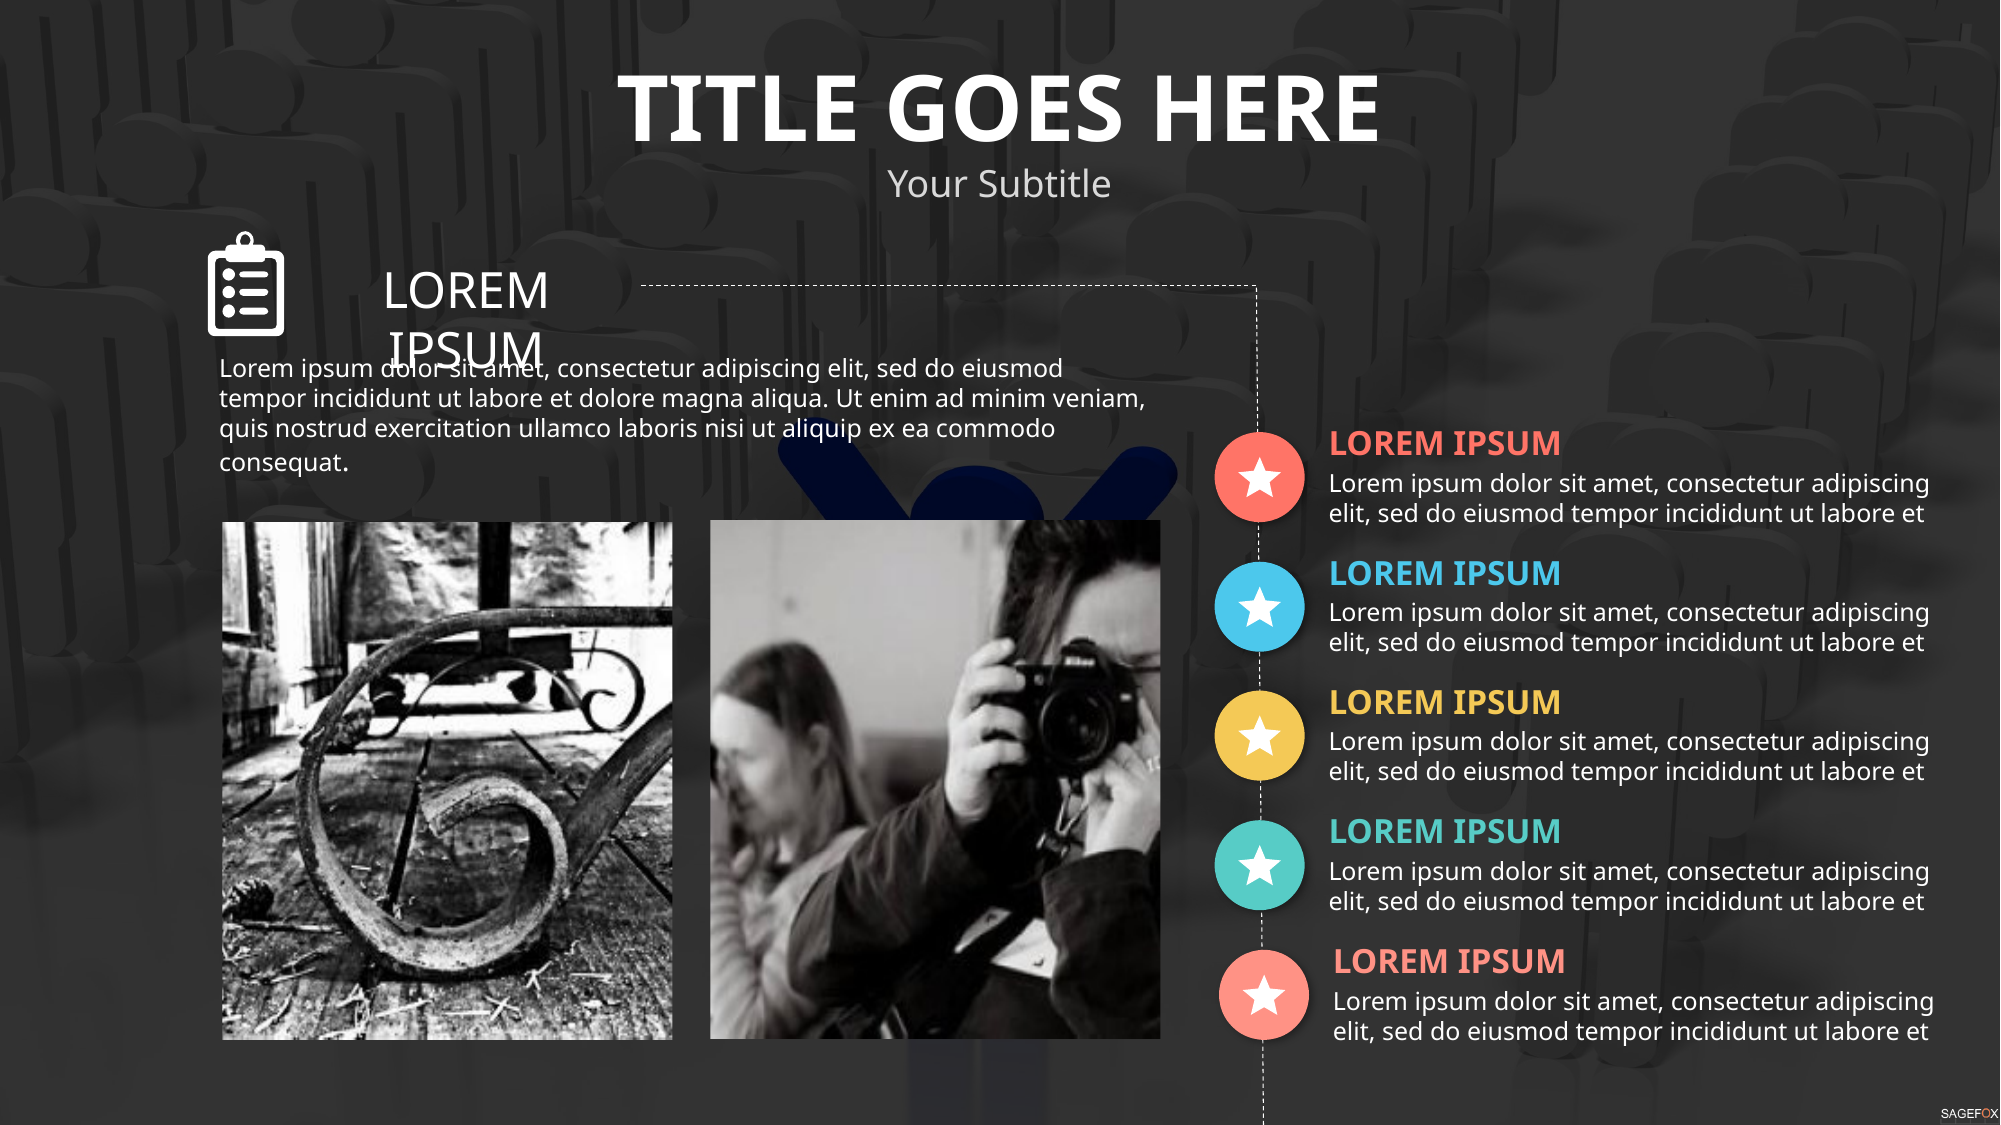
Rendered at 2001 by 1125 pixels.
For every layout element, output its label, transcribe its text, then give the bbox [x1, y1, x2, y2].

text_box LOREM IPSUM Lorem ipsum dolor sit amet, consectetur adipiscing elit, sed do eiusmod tempor incididunt ut labore et [1322, 935, 1958, 1050]
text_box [207, 231, 285, 337]
text_box LOREM IPSUM Lorem ipsum dolor sit amet, consectetur adipiscing elit, sed do eiusmod tempor incididunt ut labore et [1318, 805, 1953, 921]
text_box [1218, 949, 1309, 1040]
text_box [1256, 781, 1264, 820]
text_box LOREM IPSUM Lorem ipsum dolor sit amet, consectetur adipiscing elit, sed do eiusmod tempor incididunt ut labore et [1318, 675, 1953, 791]
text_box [1256, 523, 1264, 561]
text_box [1214, 690, 1305, 781]
text_box Lorem ipsum dolor sit amet, consectetur adipiscing elit, sed do eiusmod tempor incididunt ut labore et dolore magna aliqua. Ut enim ad minim veniam, quis nostrud exercitation ullamco laboris nisi ut aliquip ex ea commodo consequat. [204, 344, 1168, 485]
text_box TITLE GOES HERE Your Subtitle [548, 42, 1452, 212]
picture [0, 0, 2001, 1125]
text_box LOREM IPSUM Lorem ipsum dolor sit amet, consectetur adipiscing elit, sed do eiusmod tempor incididunt ut labore et [1318, 417, 1953, 533]
text_box LOREM IPSUM Lorem ipsum dolor sit amet, consectetur adipiscing elit, sed do eiusmod tempor incididunt ut labore et [1318, 546, 1953, 662]
text_box [709, 520, 1161, 1039]
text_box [1214, 820, 1305, 911]
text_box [1256, 911, 1264, 949]
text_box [1256, 652, 1264, 690]
text_box LOREM IPSUM [292, 250, 642, 344]
text_box [221, 521, 673, 1041]
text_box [1214, 432, 1305, 523]
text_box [1256, 1040, 1264, 1125]
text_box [1256, 287, 1264, 432]
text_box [1214, 561, 1305, 652]
